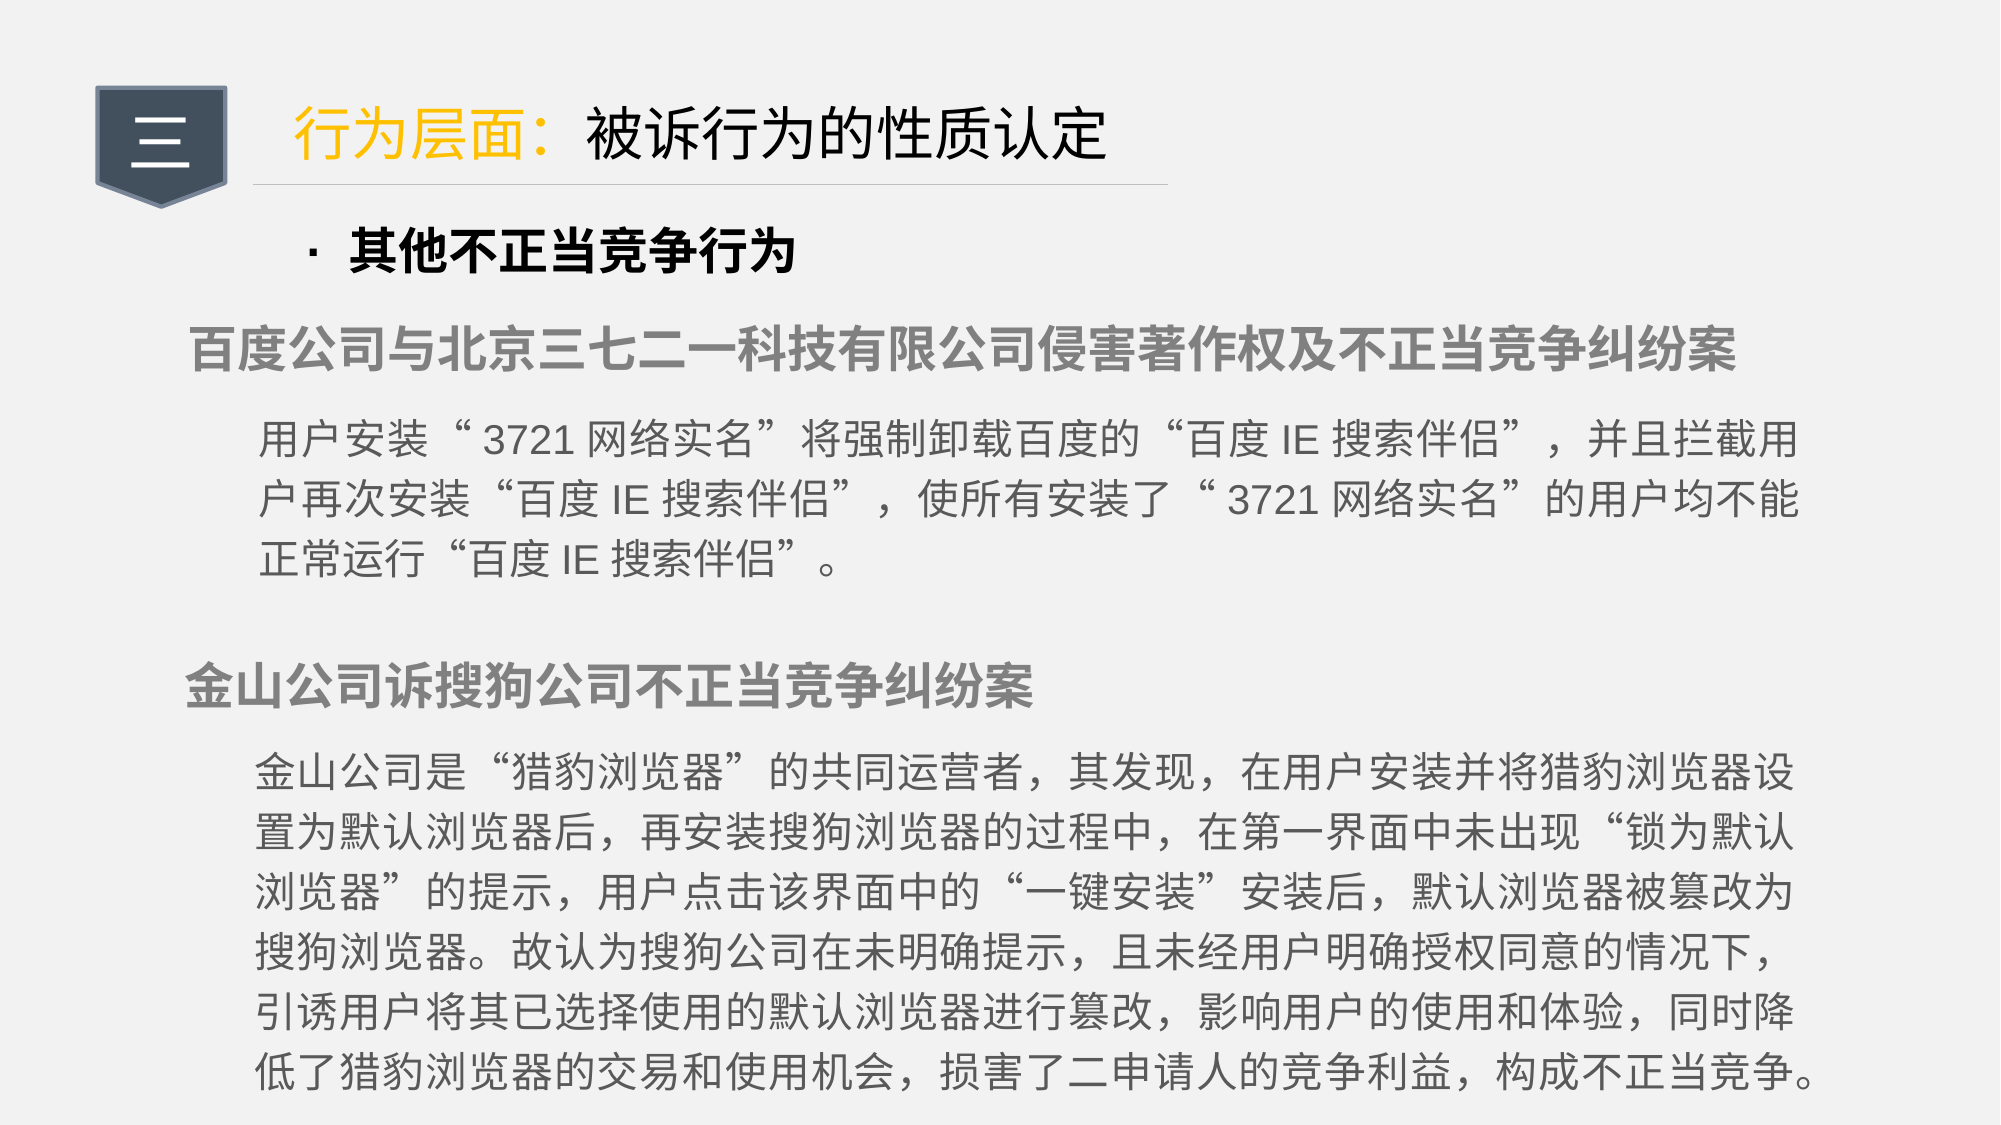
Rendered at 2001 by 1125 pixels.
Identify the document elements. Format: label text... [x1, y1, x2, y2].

text_box 百度公司与北京三七二一科技有限公司侵害著作权及不正当竞争纠纷案 [173, 310, 1753, 385]
text_box 用户安装“3721网络实名”将强制卸载百度的“百度IE搜索伴侣”，并且拦截用户再次安装“百度IE搜索伴侣”，使所有安装了“3721网络实名”的用户均不能正常运行“百度IE搜索伴侣”。 [244, 395, 1816, 591]
text_box 三 [95, 85, 228, 209]
text_box 金山公司是“猎豹浏览器”的共同运营者，其发现，在用户安装并将猎豹浏览器设置为默认浏览器后，再安装搜狗浏览器的过程中，在第一界面中未出现“锁为默认浏览器”的提示，用户点击该界面中的“一键安装”安装后，默认浏览器被篡改为搜狗浏览器。故认为搜狗公司在未明确提示，且未经用户明确授权同意的情况下，引诱用户将其已选择使用的默认浏览器进行篡改，影响用户的使用和体验，同时降低了猎豹浏览器的交易和使用机会，损害了二申请人的竞争利益，构成不正当竞争。 [239, 728, 1811, 1104]
text_box 行为层面：被诉行为的性质认定 [277, 88, 1132, 177]
text_box · 其他不正当竞争行为 [291, 212, 814, 288]
text_box 金山公司诉搜狗公司不正当竞争纠纷案 [169, 646, 1050, 722]
